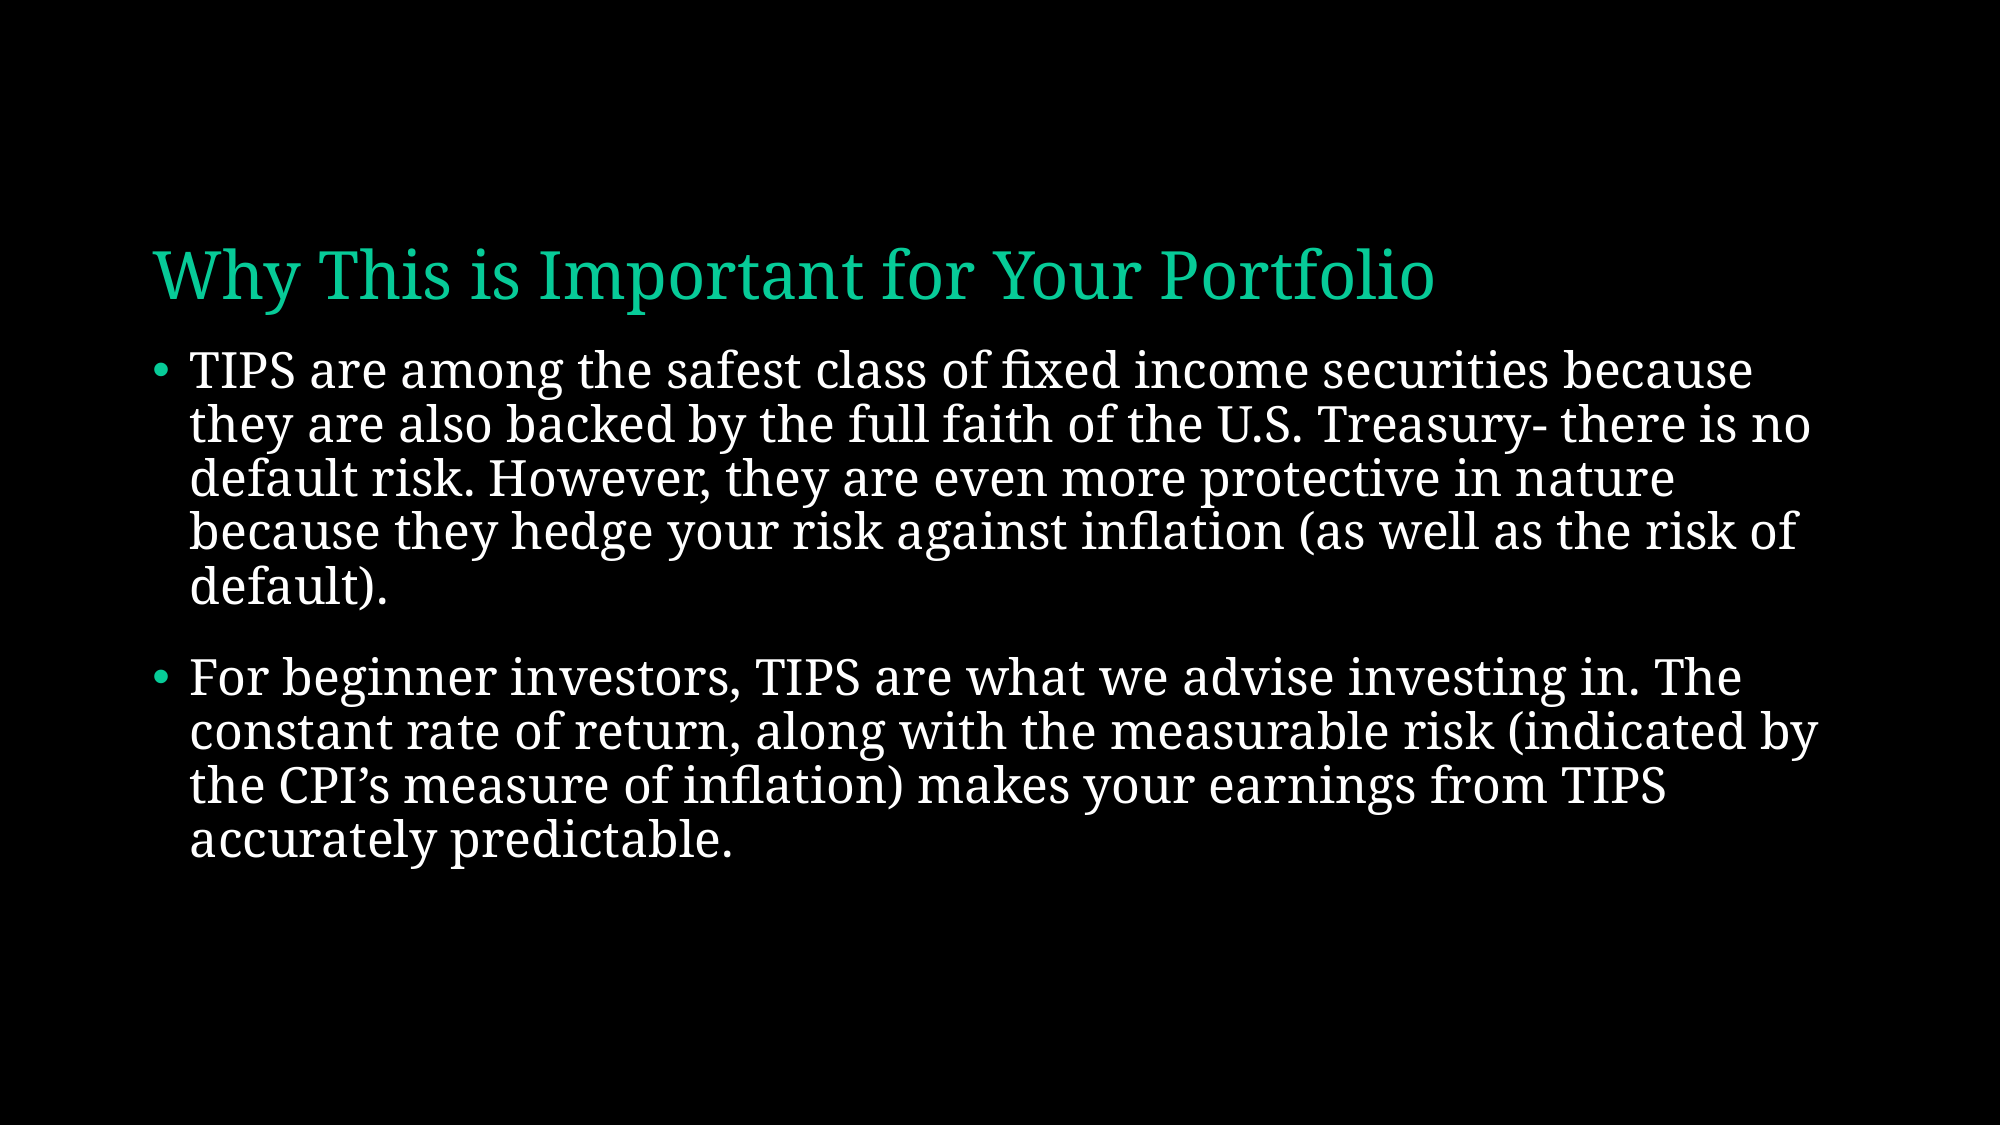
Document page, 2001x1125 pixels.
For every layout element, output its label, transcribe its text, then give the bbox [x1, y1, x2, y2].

title Why This is Important for Your Portfolio [137, 103, 1863, 322]
list TIPS are among the safest class of fixed income securities because they are also backed by the full faith of the U.S. Treasury- there is no default risk. However, they are even more protective in nature because they hedge your risk against inflation (as well as the risk of default). For beginner investors, TIPS are what we advise investing in. The constant rate of return, along with the measurable risk (indicated by the CPI’s measure of inflation) makes your earnings from TIPS accurately predictable. [137, 337, 1863, 973]
